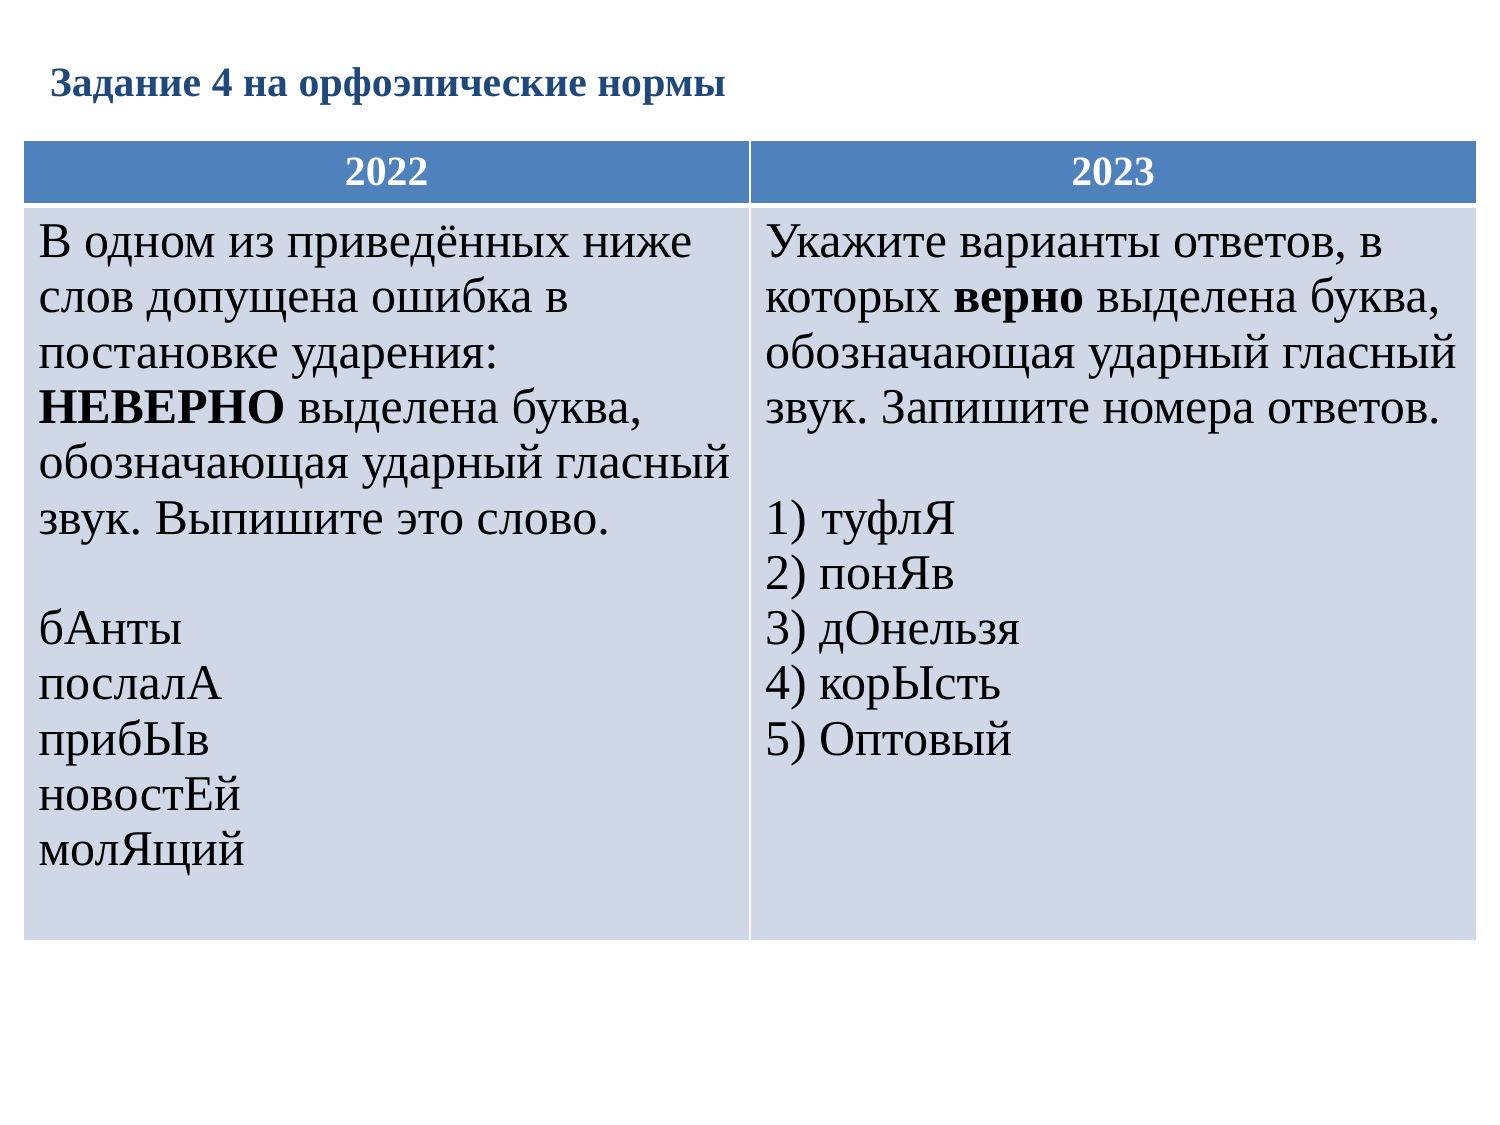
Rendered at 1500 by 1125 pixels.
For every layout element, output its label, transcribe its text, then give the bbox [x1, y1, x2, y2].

table_cell В одном из приведённых ниже слов допущена ошибка в постановке ударения: НЕВЕРНО выделена буква, обозначающая ударный гласный звук. Выпишите это слово. бАнты послалА прибЫв новостЕй молЯщий [24, 208, 749, 940]
table_cell Укажите варианты ответов, в которых верно выделена буква, обозначающая ударный гласный звук. Запишите номера ответов. туфлЯ 2) понЯв 3) дОнельзя 4) корЫсть 5) Оптовый [751, 208, 1476, 940]
table_header 2023 [751, 141, 1476, 203]
table_header 2022 [24, 141, 749, 203]
text_box Задание 4 на орфоэпические нормы [35, 46, 1430, 112]
